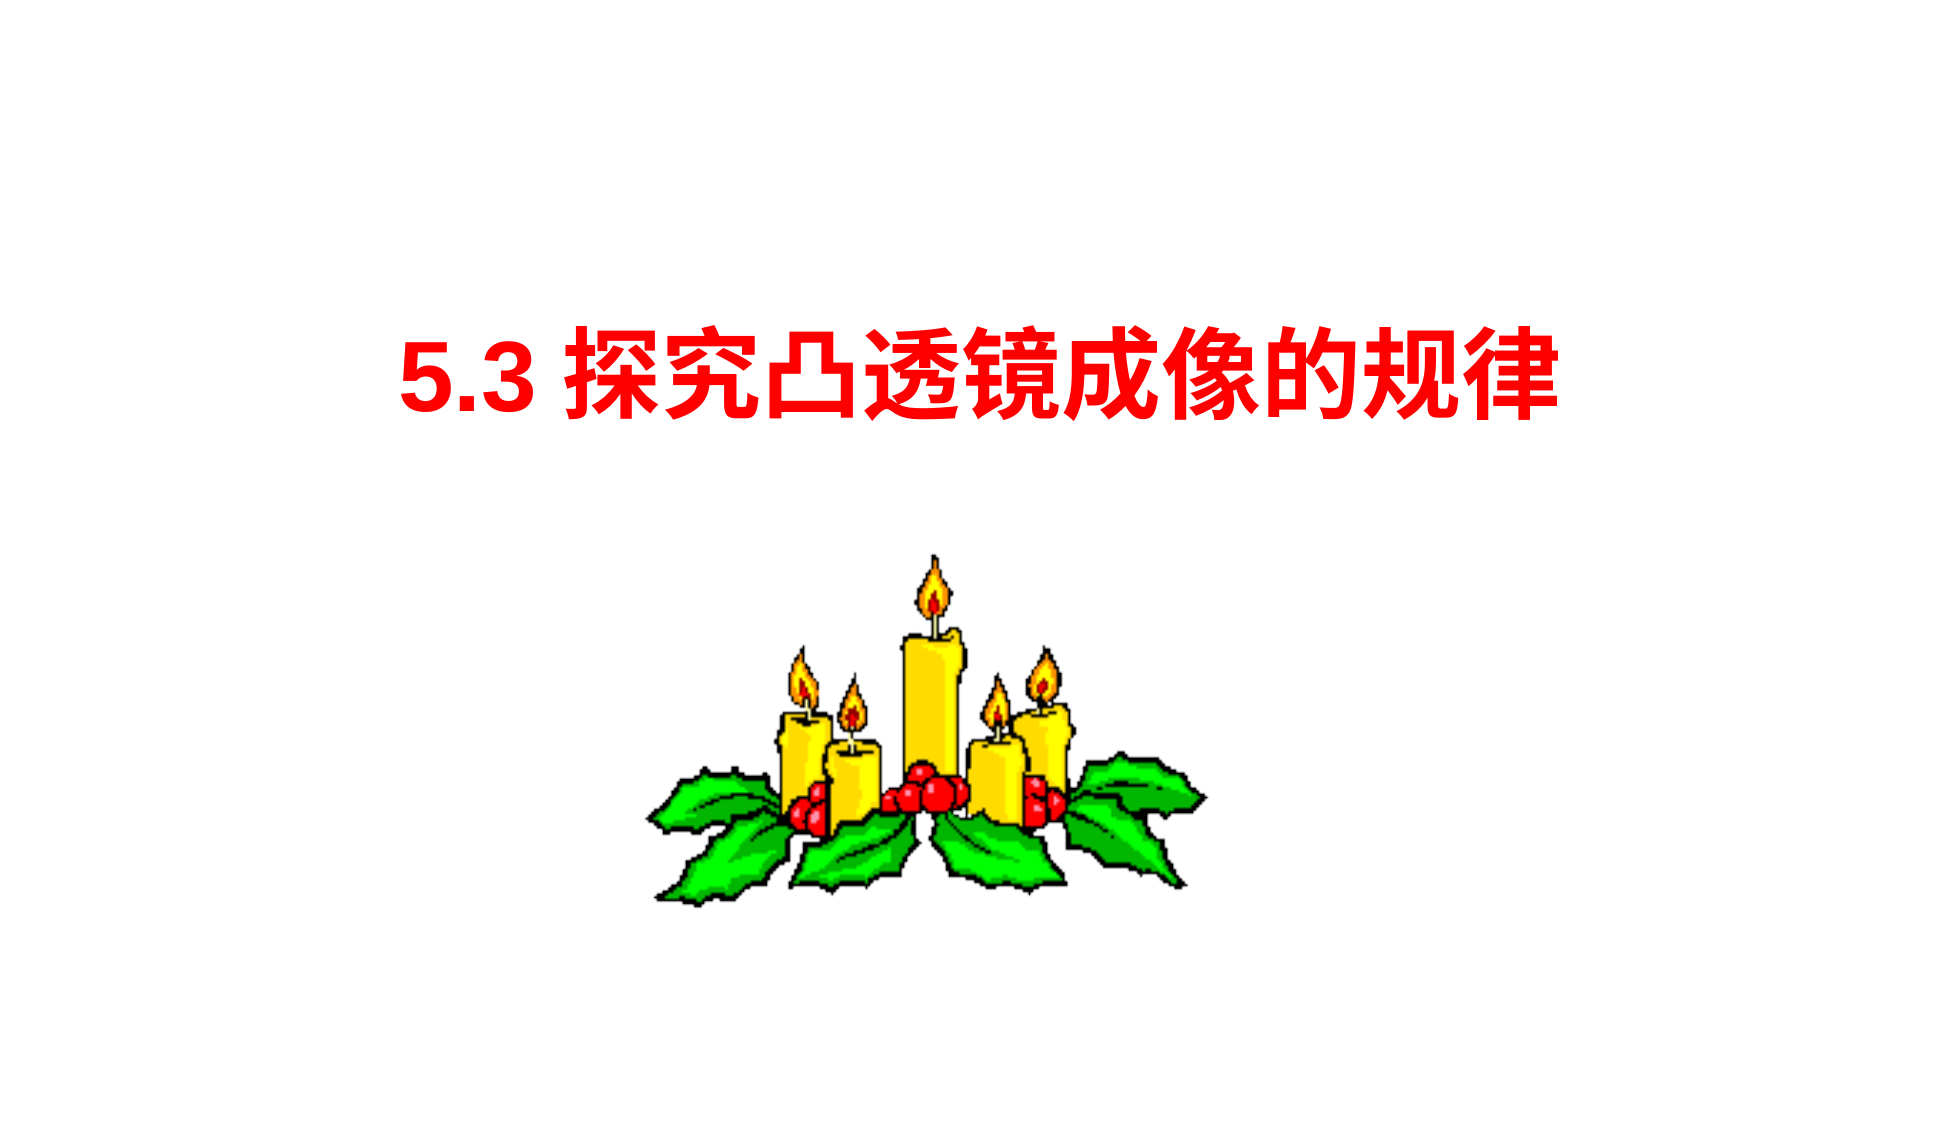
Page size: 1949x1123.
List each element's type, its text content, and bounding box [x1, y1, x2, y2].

picture [643, 549, 1213, 915]
text_box 5.3探究凸透镜成像的规律 [383, 303, 1790, 439]
